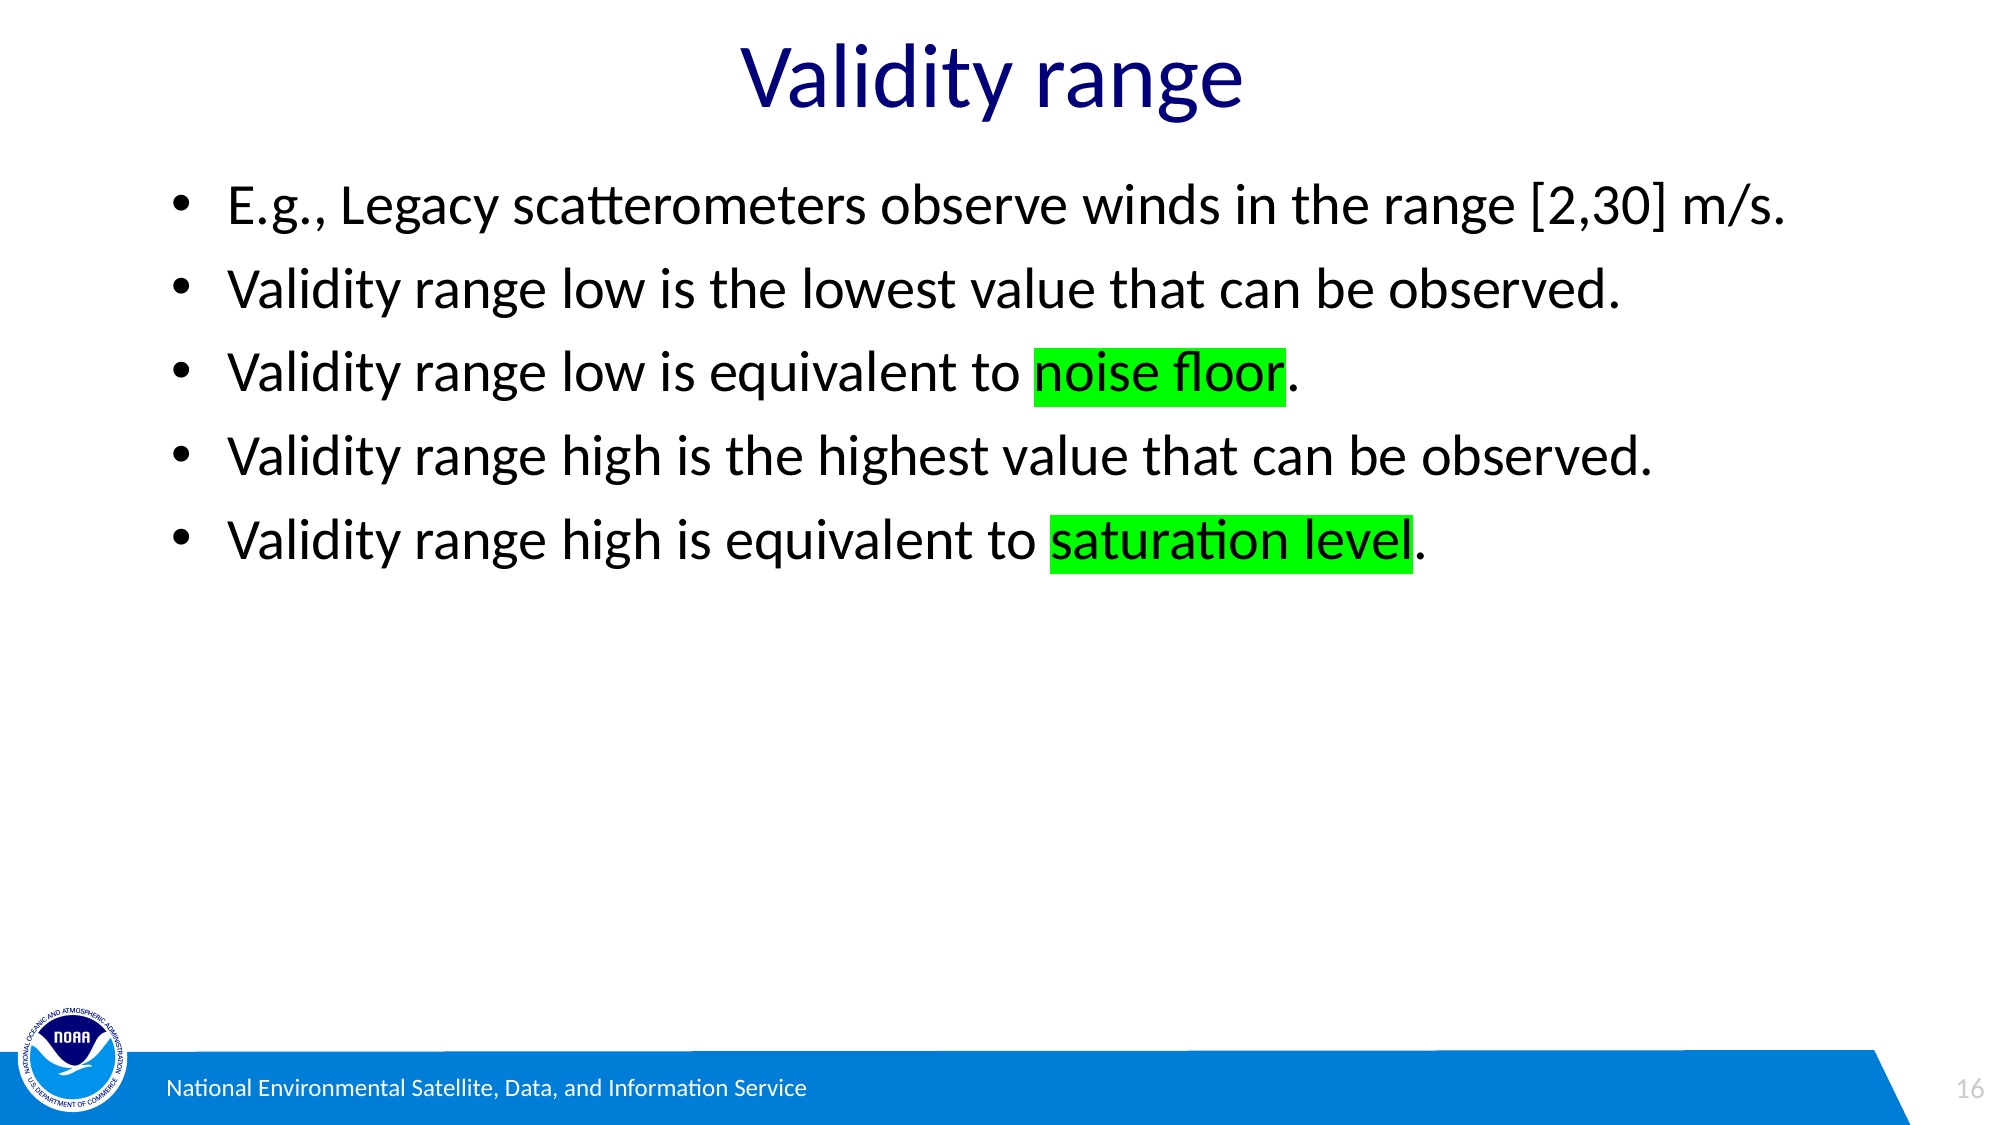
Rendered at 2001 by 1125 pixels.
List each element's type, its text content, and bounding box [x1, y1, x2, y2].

title Validity range [137, 10, 1849, 145]
list E.g., Legacy scatterometers observe winds in the range [2,30] m/s. Validity range low is the lowest value that can be observed. Validity range low is equivalent to noise floor. Validity range high is the highest value that can be observed. Validity range high is equivalent to saturation level. [137, 166, 1863, 1014]
picture [21, 1006, 124, 1109]
